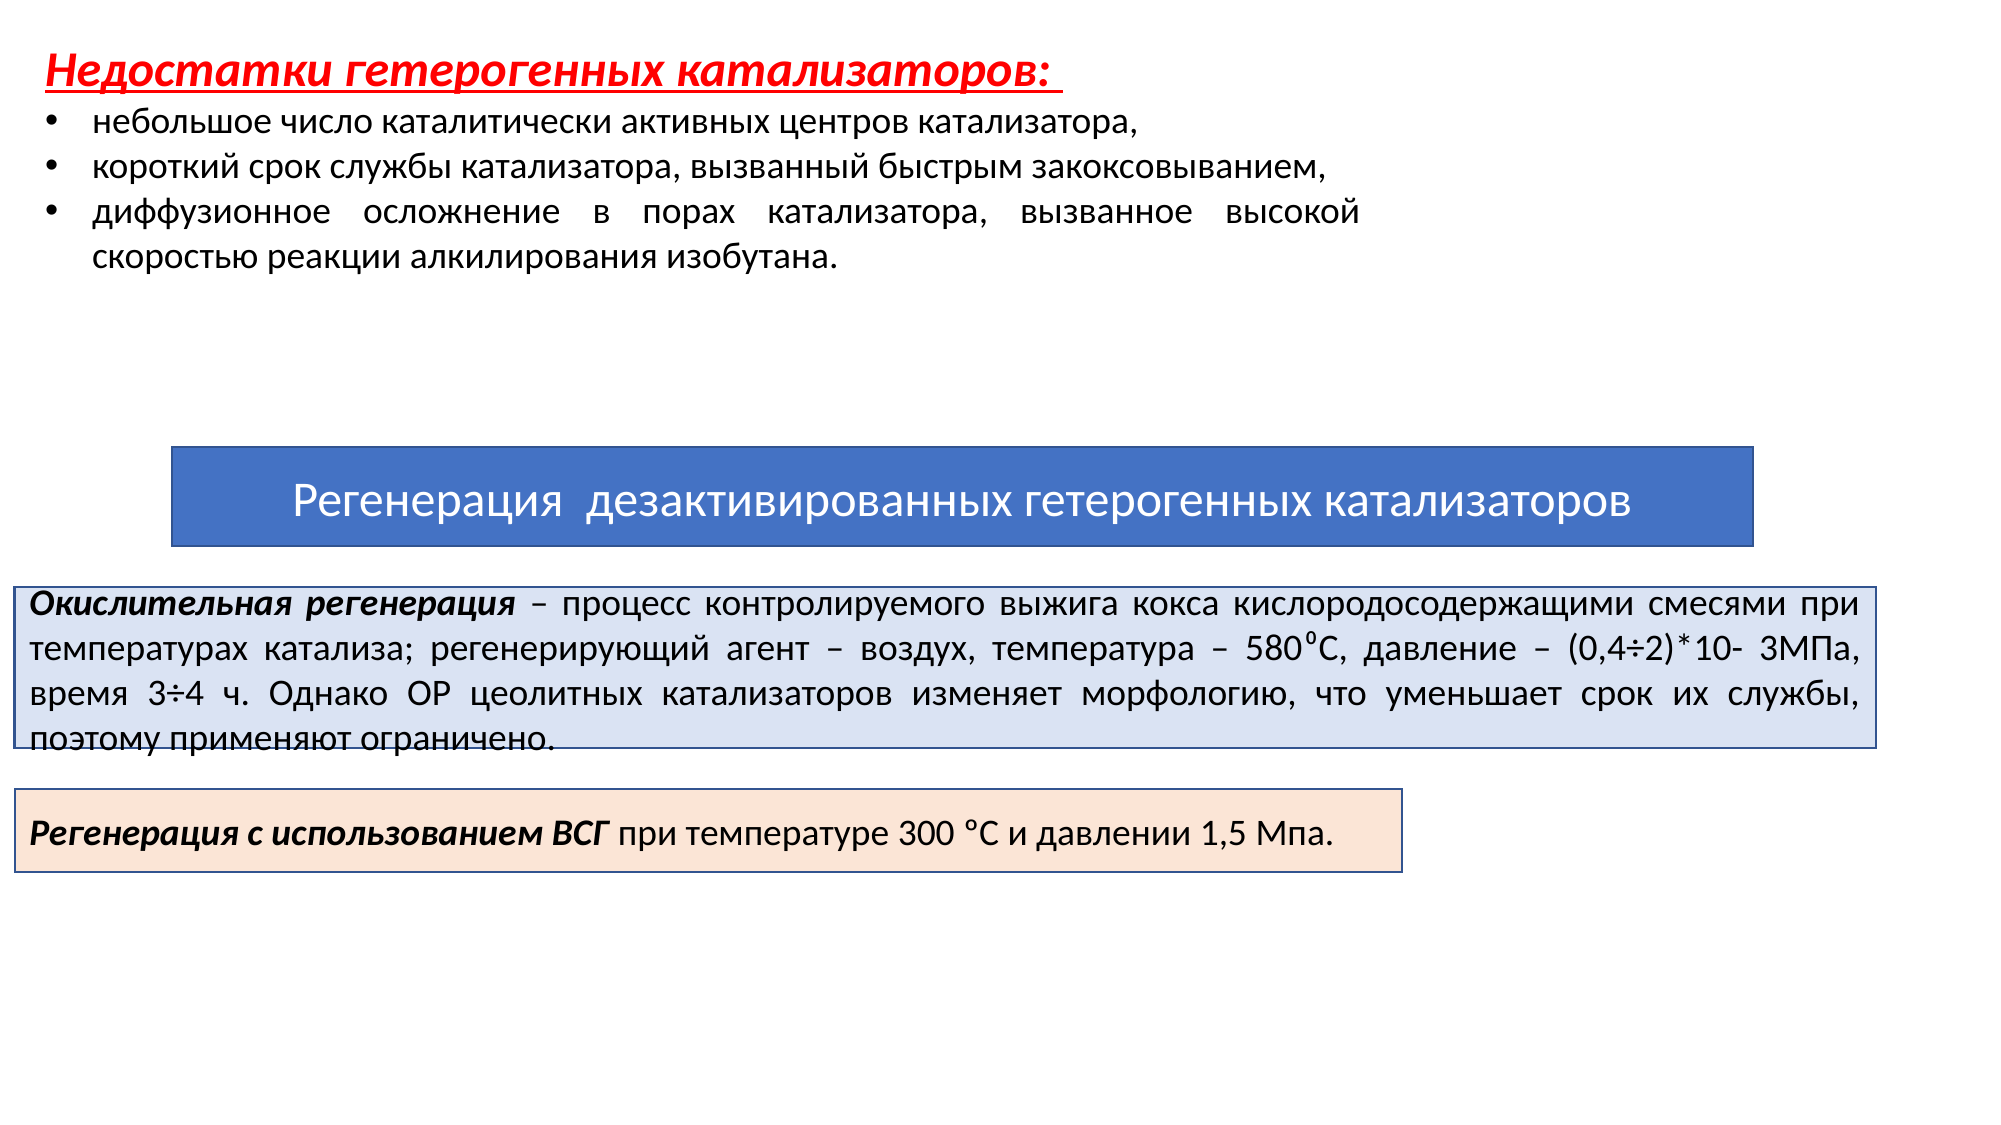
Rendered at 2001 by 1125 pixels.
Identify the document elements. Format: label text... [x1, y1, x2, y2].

text_box Недостатки гетерогенных катализаторов: небольшое число каталитически активных центров катализатора, короткий срок службы катализатора, вызванный быстрым закоксовыванием, диффузионное осложнение в порах катализатора, вызванное высокой скоростью реакции алкилирования изобутана. [30, 29, 1377, 284]
text_box Окислительная регенерация – процесс контролируемого выжига кокса кислородосодержащими смесями при температурах катализа; регенерирующий агент – воздух, температура – 580⁰С, давление – (0,4÷2)*10- 3МПа, время 3÷4 ч. Однако ОР цеолитных катализаторов изменяет морфологию, что уменьшает срок их службы, поэтому применяют ограничено. [13, 586, 1877, 749]
text_box Регенерация с использованием ВСГ при температуре 300 ºС и давлении 1,5 Мпа. [14, 788, 1403, 873]
text_box Регенерация дезактивированных гетерогенных катализаторов [171, 446, 1754, 547]
